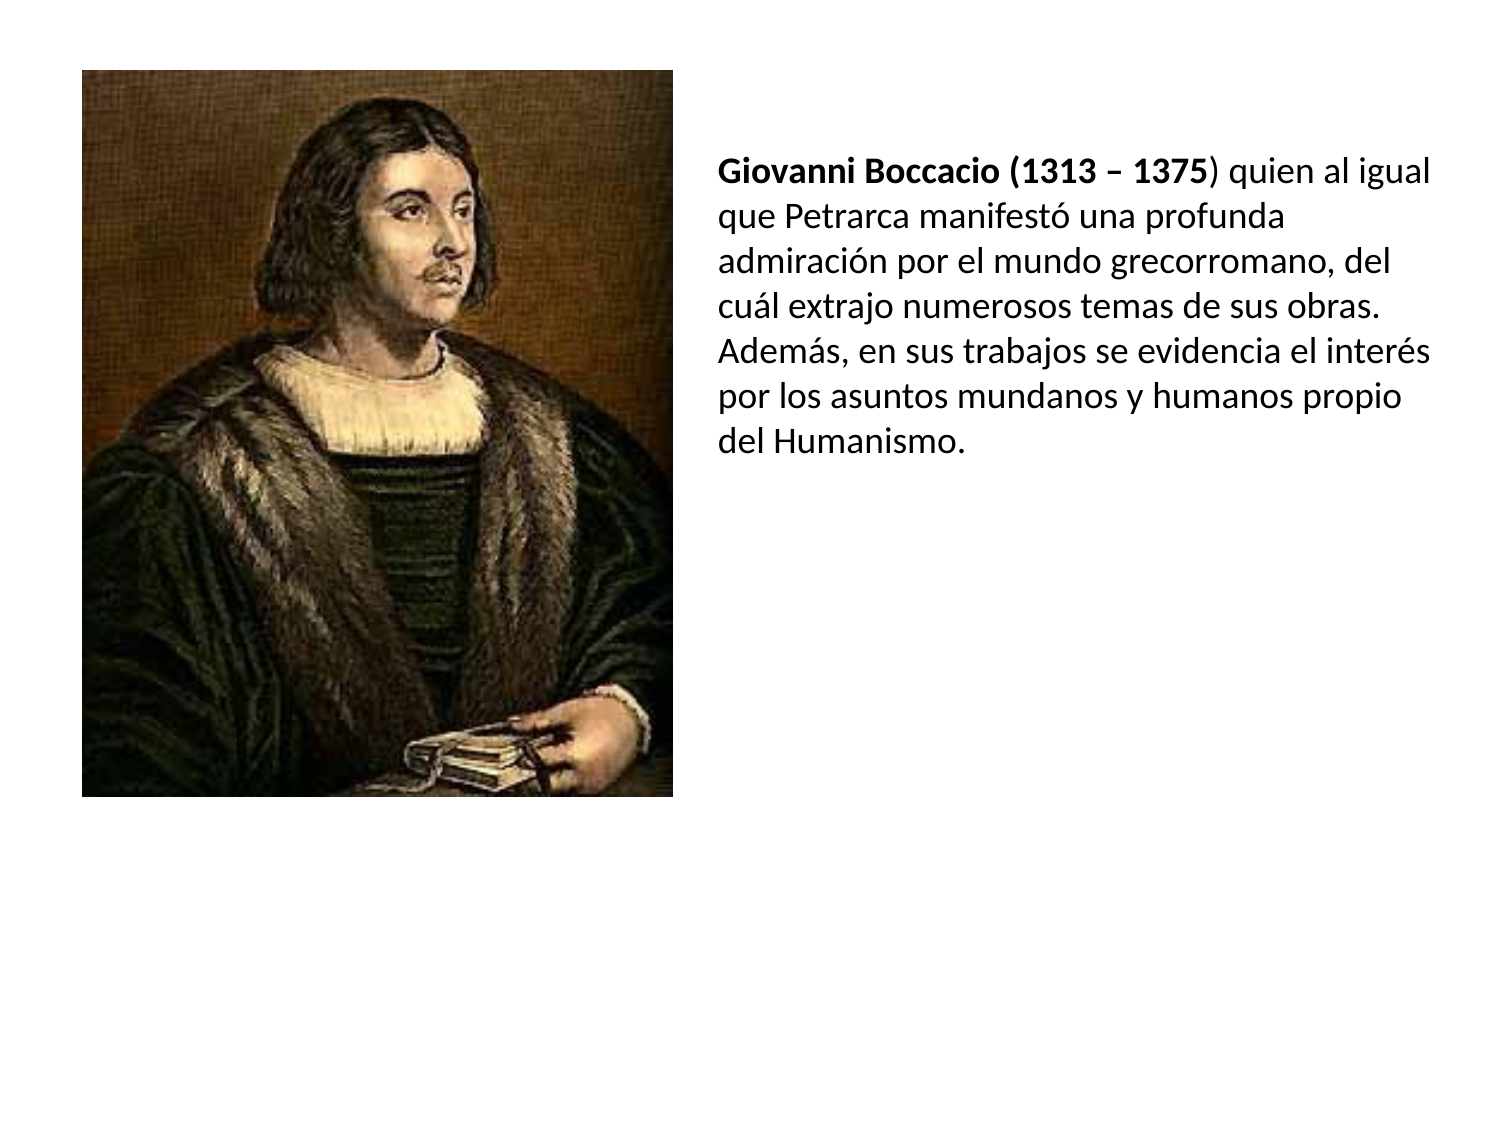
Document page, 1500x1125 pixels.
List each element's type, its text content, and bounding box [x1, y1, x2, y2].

picture [81, 70, 673, 798]
text_box Giovanni Boccacio (1313 – 1375) quien al igual que Petrarca manifestó una profunda admiración por el mundo grecorromano, del cuál extrajo numerosos temas de sus obras. Además, en sus trabajos se evidencia el interés por los asuntos mundanos y humanos propio del Humanismo. [703, 93, 1453, 469]
